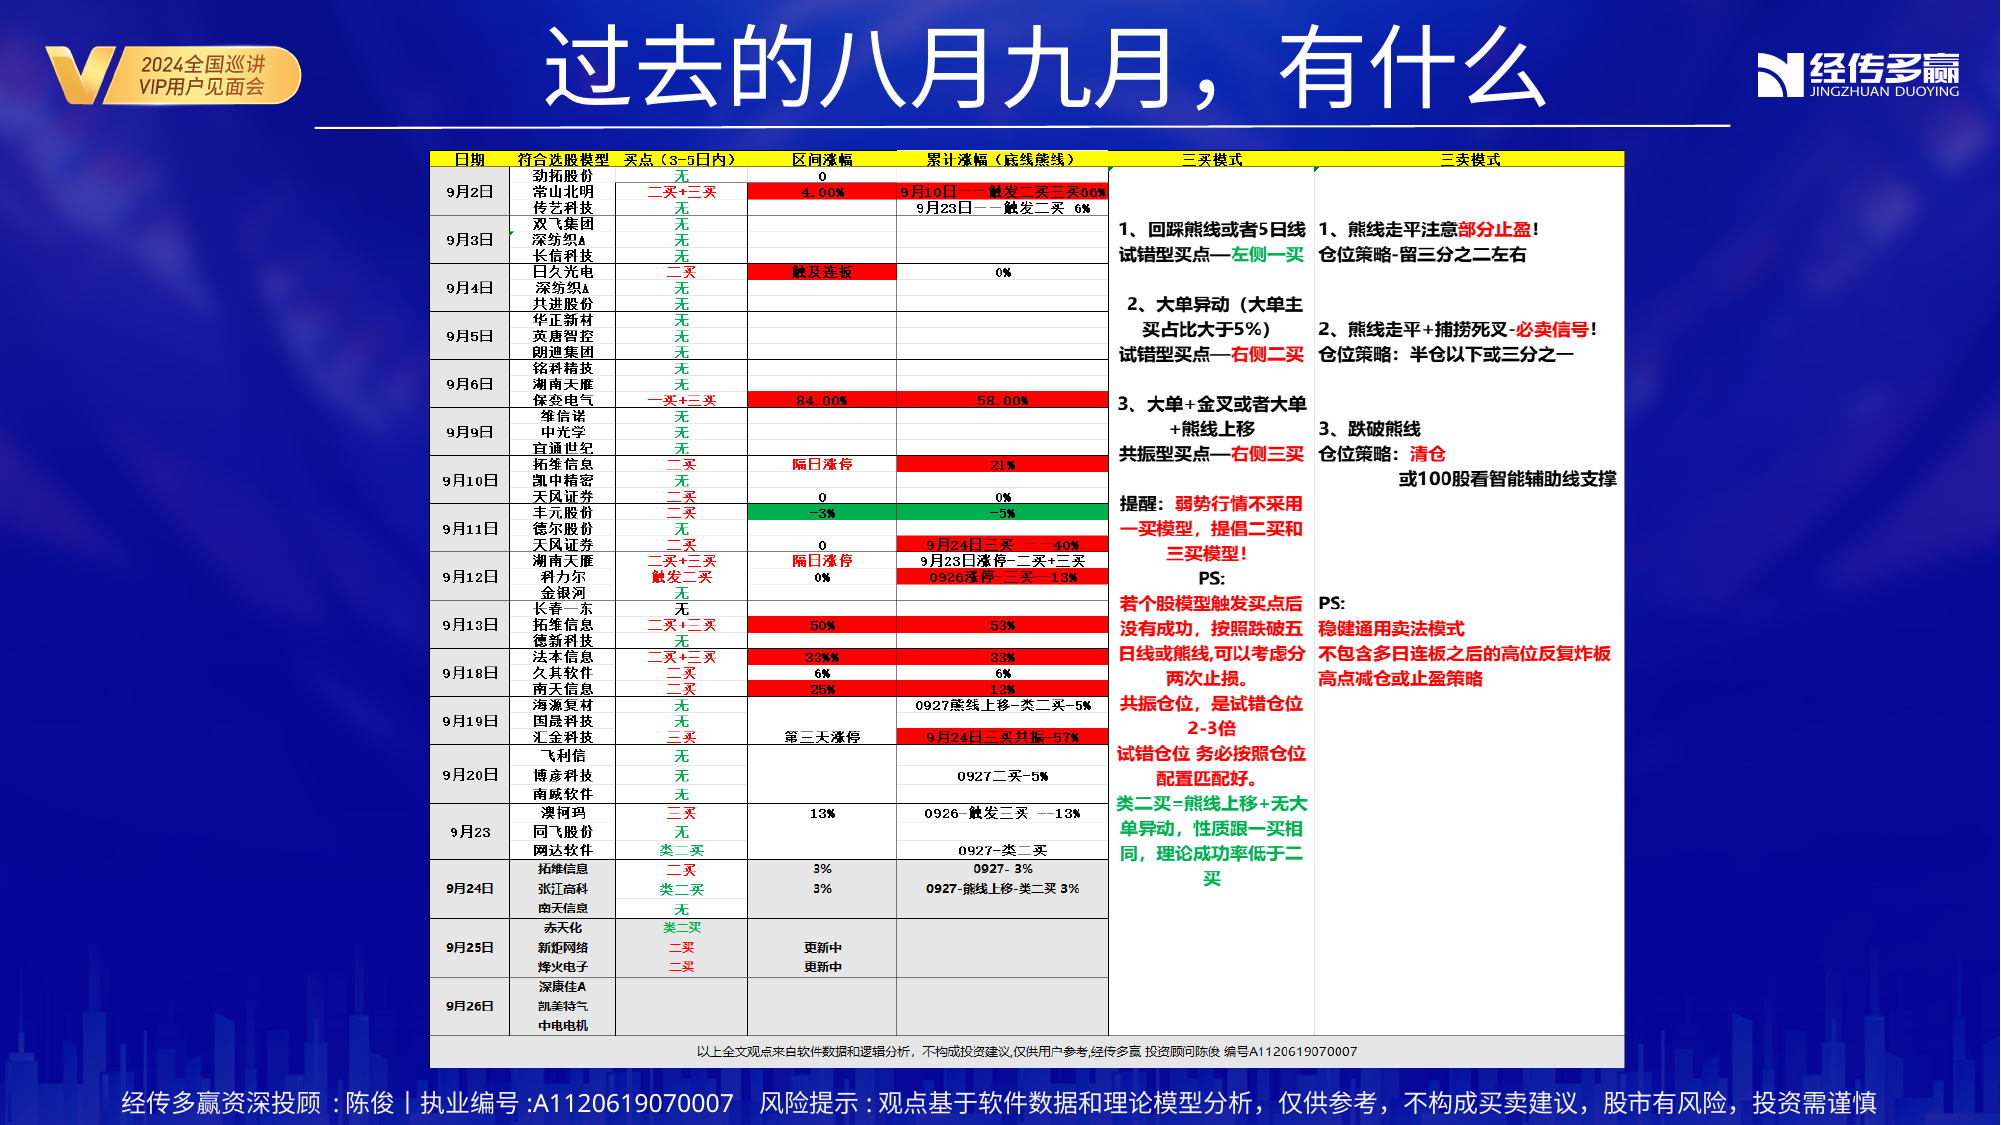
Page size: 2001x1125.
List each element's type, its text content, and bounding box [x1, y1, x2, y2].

text_box 过去的八月九月，有什么 [416, 2, 1679, 128]
text_box 经传多赢资深投顾 :陈俊丨执业编号:A1120619070007 风险提示:观点基于软件数据和理论模型分析，仅供参考，不构成买卖建议，股市有风险，投资需谨慎 [102, 1079, 1898, 1125]
picture [0, 0, 2000, 1125]
